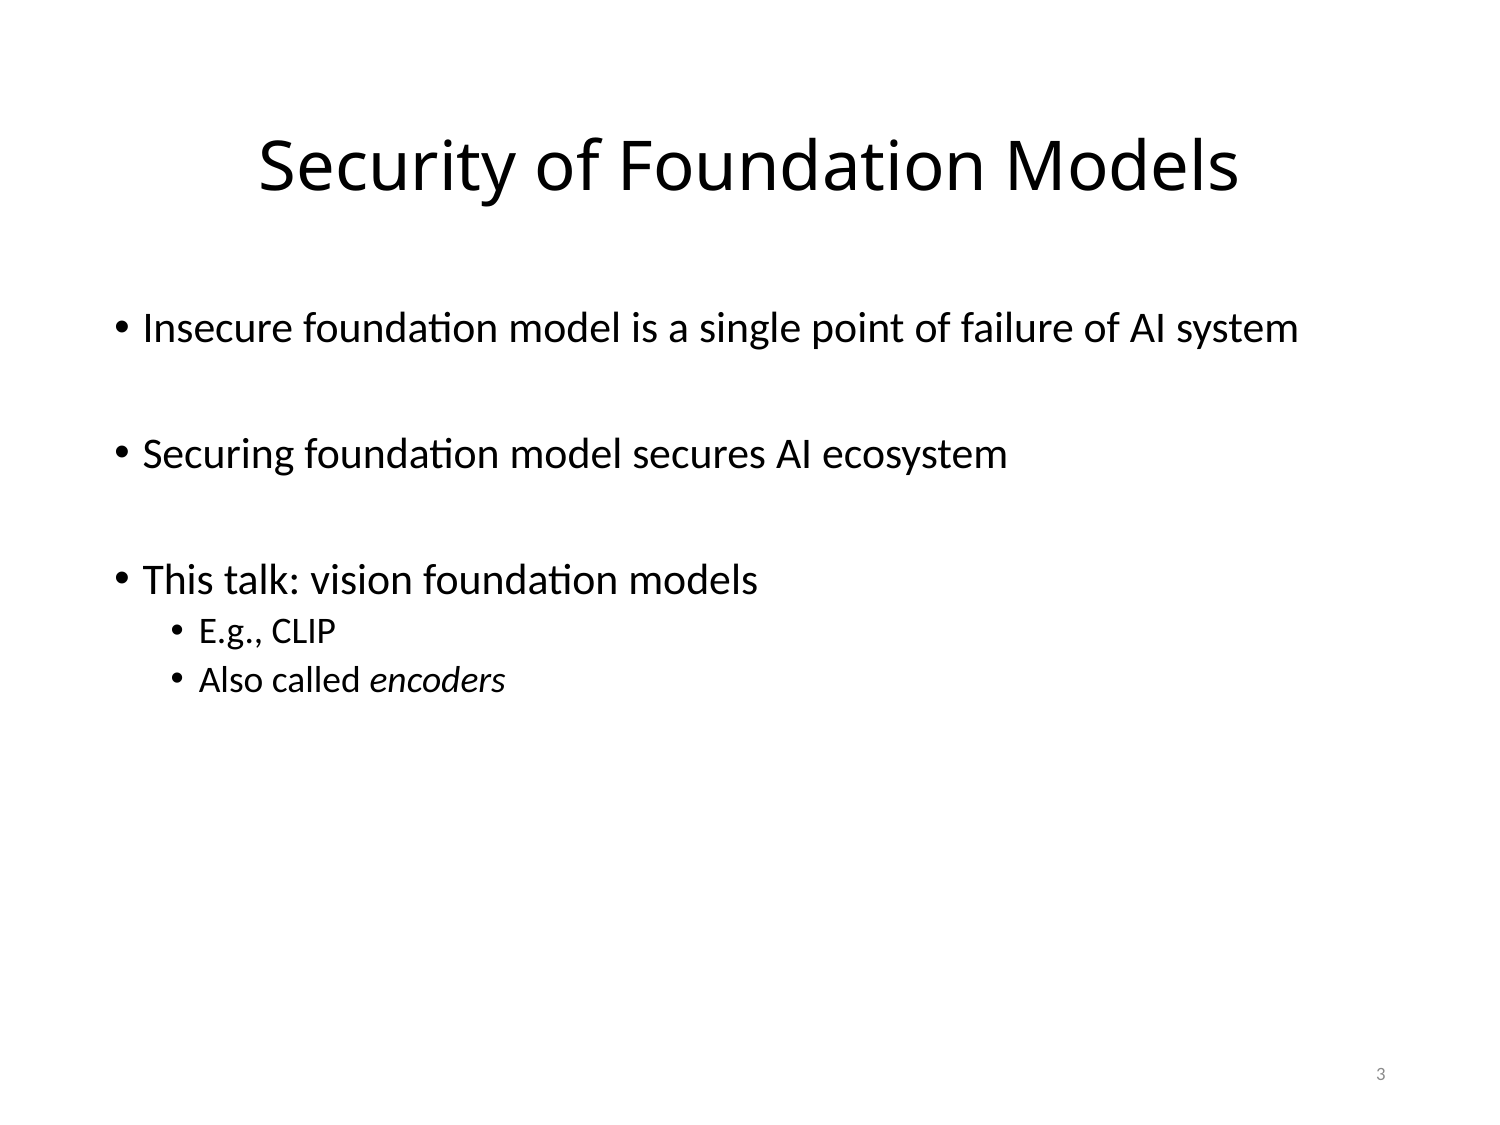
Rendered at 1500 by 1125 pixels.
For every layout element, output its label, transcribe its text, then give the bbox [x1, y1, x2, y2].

slide_number 3 [1059, 1042, 1397, 1103]
list Insecure foundation model is a single point of failure of AI system Securing foundation model secures AI ecosystem This talk: vision foundation models E.g., CLIP Also called encoders [103, 299, 1397, 1014]
title Security of Foundation Models [103, 59, 1397, 278]
